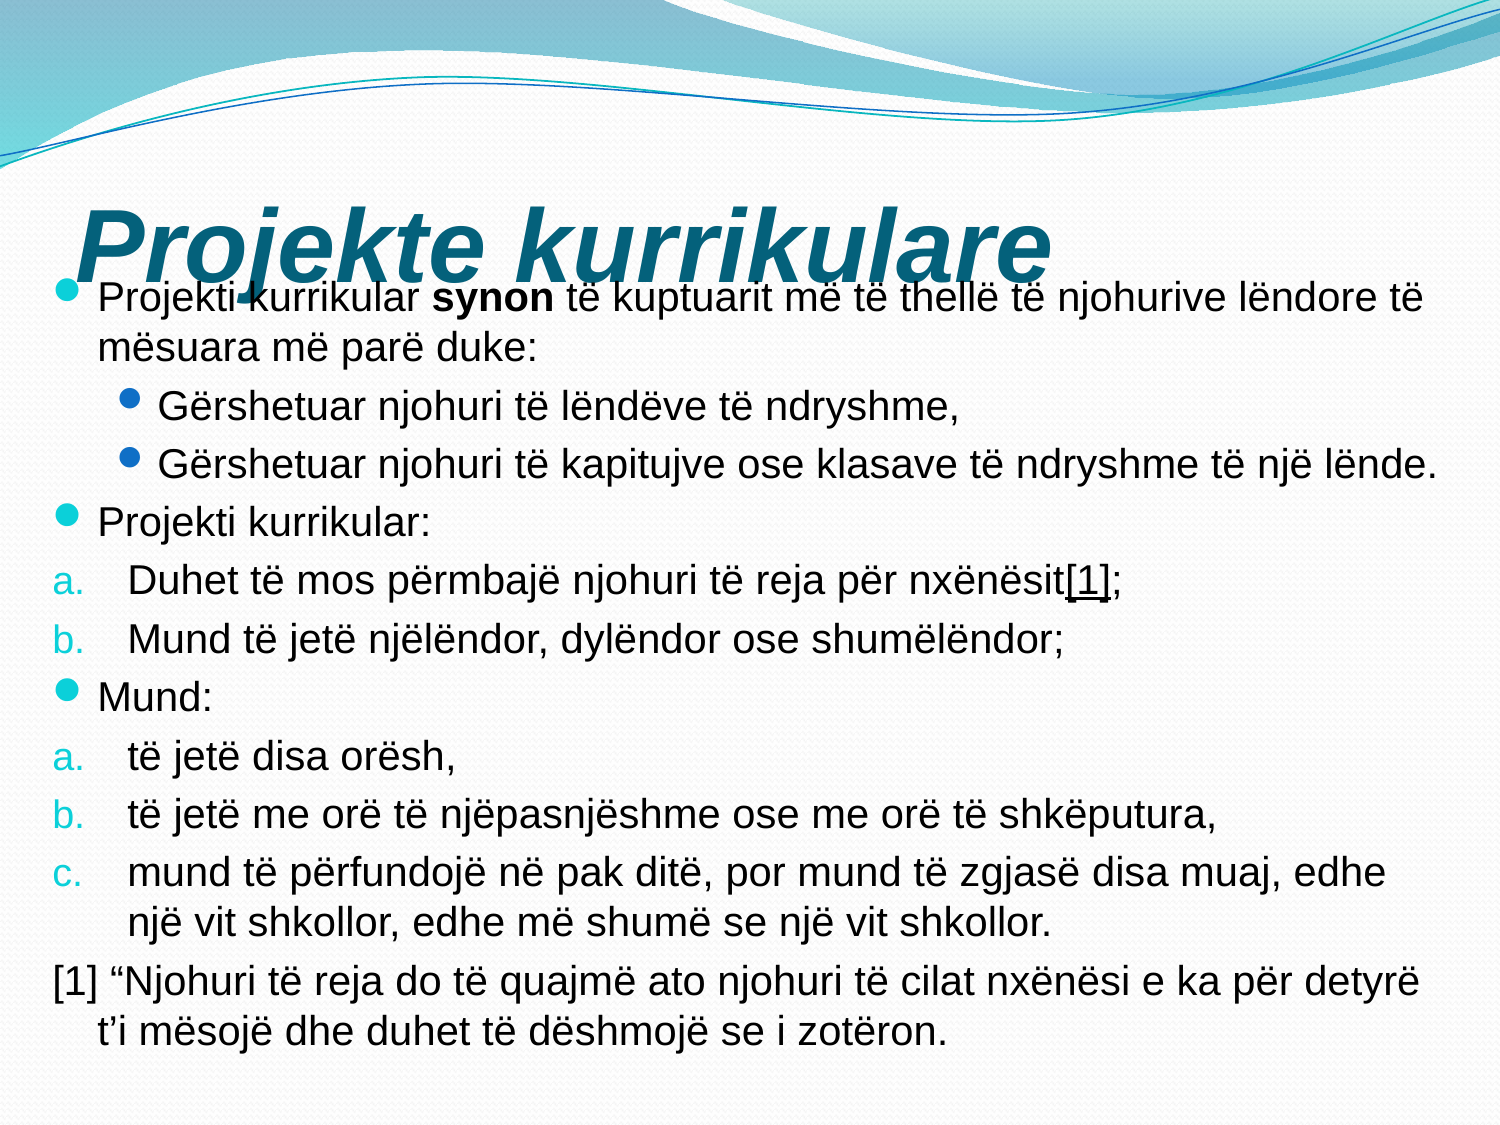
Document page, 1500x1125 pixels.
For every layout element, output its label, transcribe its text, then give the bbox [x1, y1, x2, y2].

list Projekti kurrikular synon të kuptuarit më të thellë të njohurive lëndore të mësuara më parë duke: Gërshetuar njohuri të lëndëve të ndryshme, Gërshetuar njohuri të kapitujve ose klasave të ndryshme të një lënde. Projekti kurrikular: Duhet të mos përmbajë njohuri të reja për nxënësit[1]; Mund të jetë njëlëndor, dylëndor ose shumëlëndor; Mund: të jetë disa orësh, të jetë me orë të njëpasnjëshme ose me orë të shkëputura, mund të përfundojë në pak ditë, por mund të zgjasë disa muaj, edhe një vit shkollor, edhe më shumë se një vit shkollor. [1] “Njohuri të reja do të quajmë ato njohuri të cilat nxënësi e ka për detyrë t’i mësojë dhe duhet të dëshmojë se i zotëron. [37, 87, 1463, 1088]
